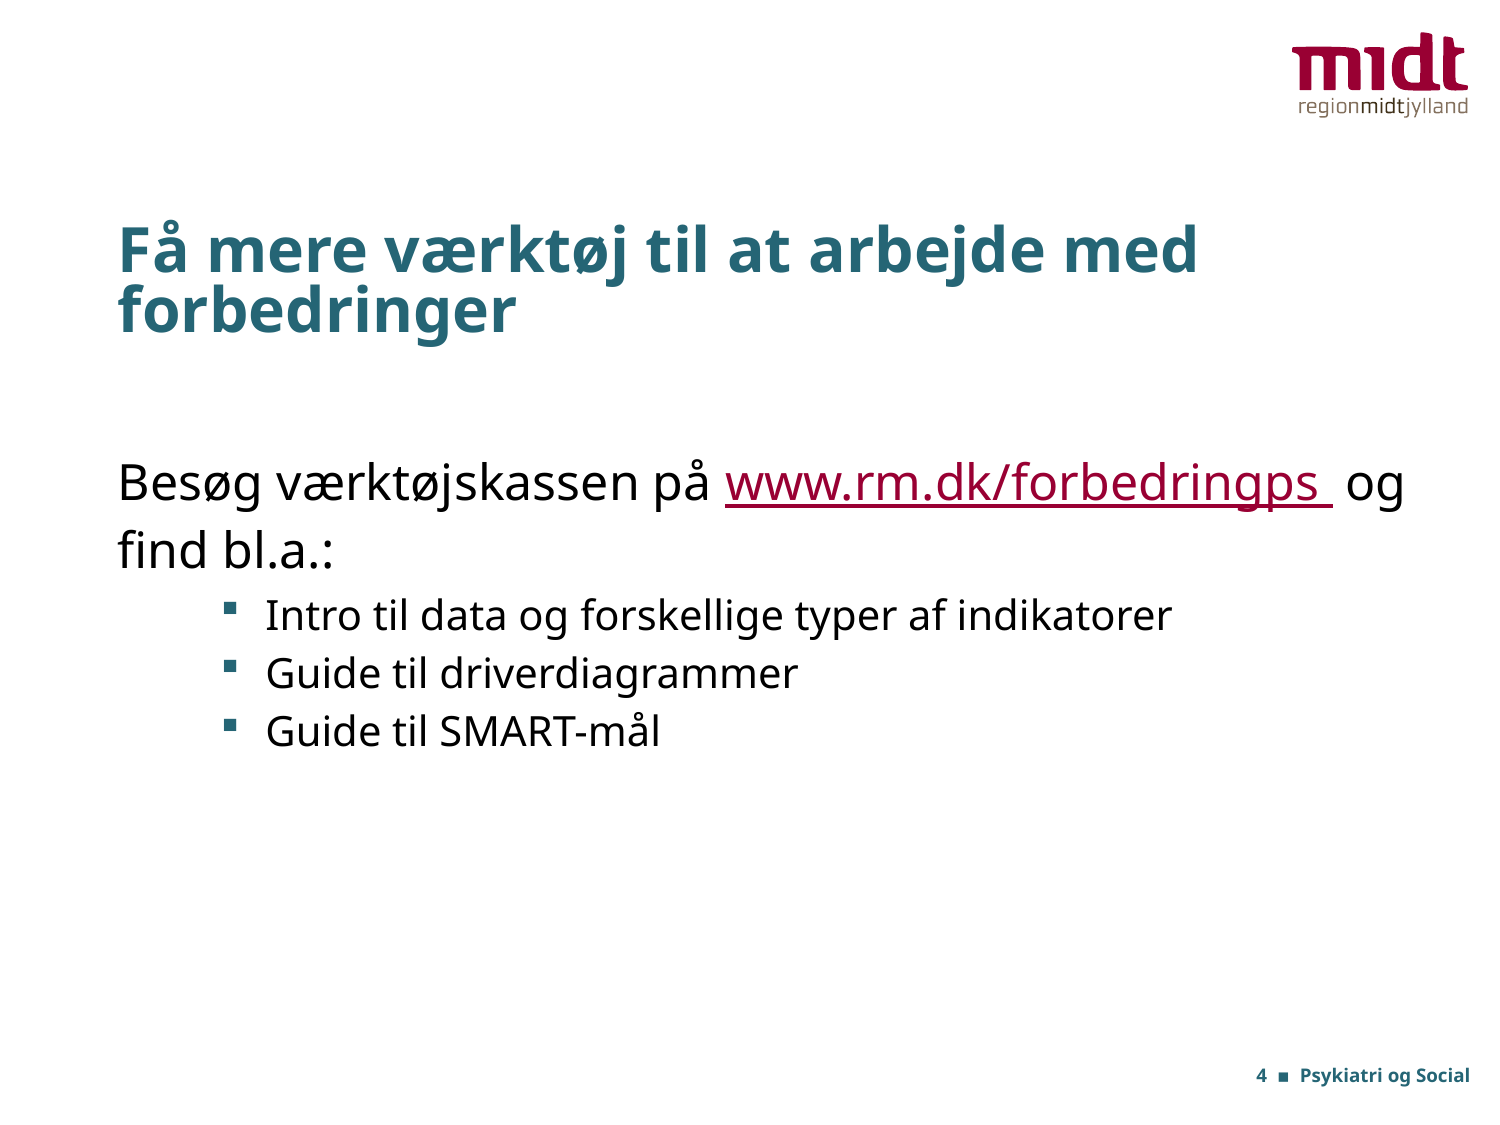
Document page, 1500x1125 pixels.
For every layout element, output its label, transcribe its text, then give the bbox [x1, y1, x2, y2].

list Besøg værktøjskassen på www.rm.dk/forbedringps og find bl.a.: Intro til data og forskellige typer af indikatorer Guide til driverdiagrammer Guide til SMART-mål [117, 338, 1459, 1044]
title Få mere værktøj til at arbejde med forbedringer [117, 194, 1382, 338]
footer 4 ▪ Psykiatri og Social [1089, 1038, 1471, 1090]
